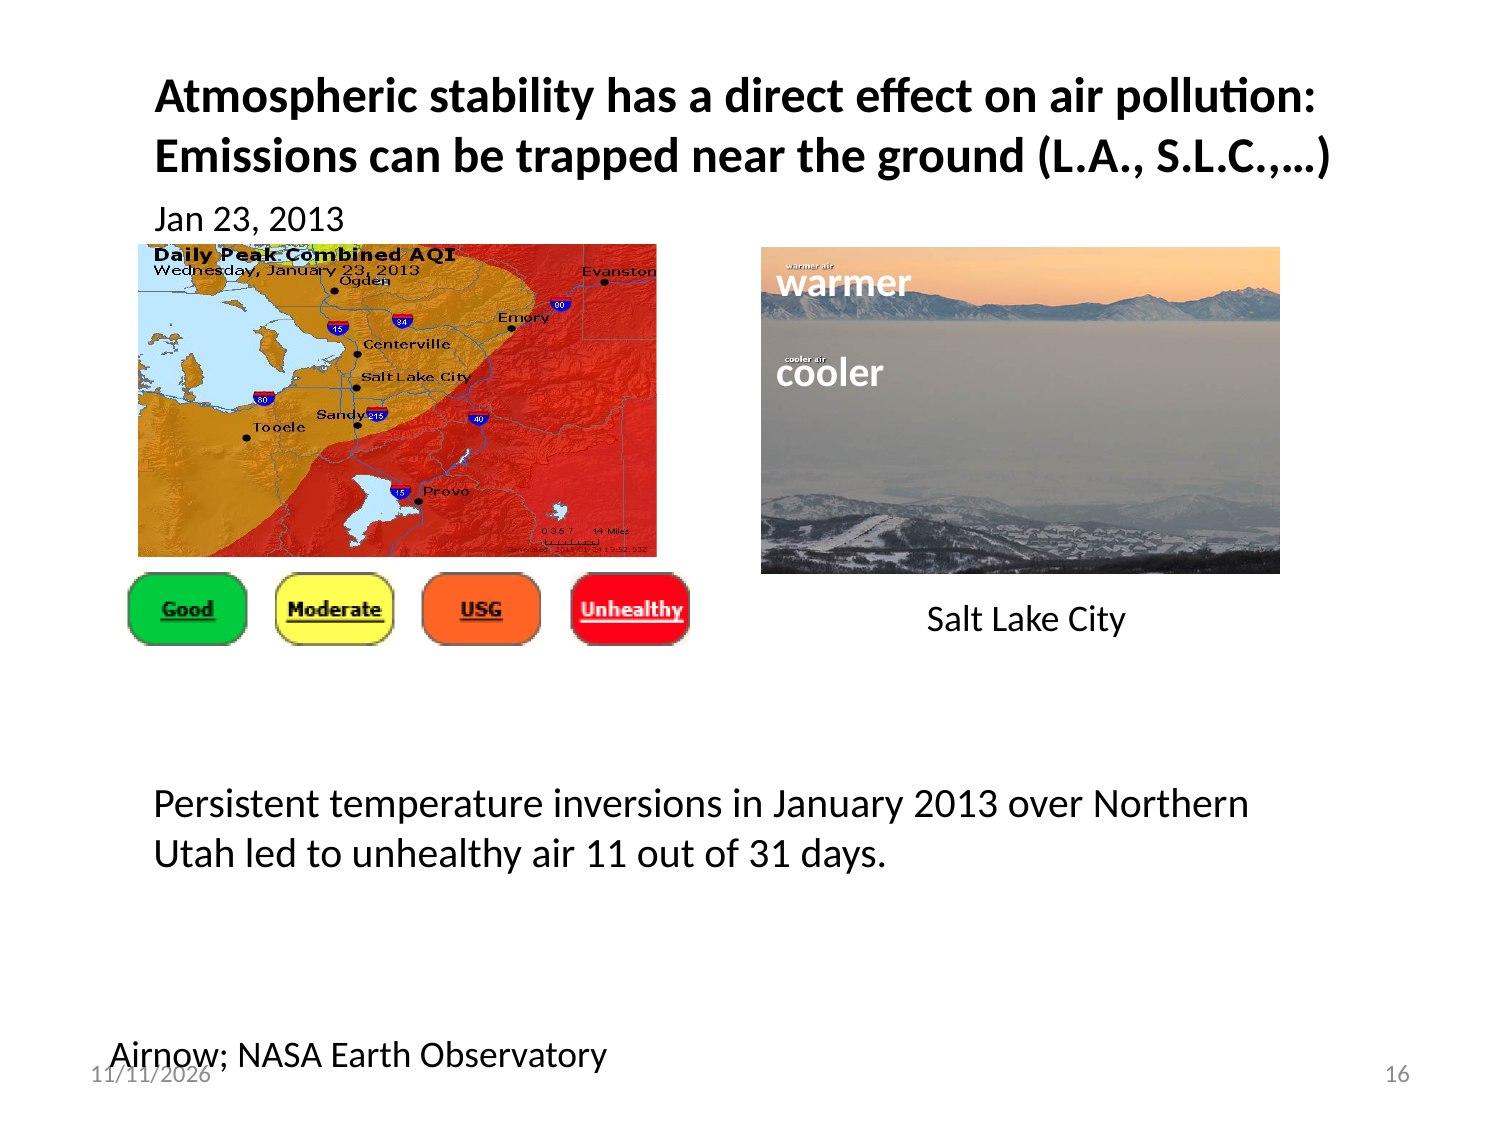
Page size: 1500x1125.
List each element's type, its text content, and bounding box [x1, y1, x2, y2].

picture [105, 565, 717, 664]
text_box Atmospheric stability has a direct effect on air pollution: Emissions can be trapped near the ground (L.A., S.L.C.,…) [139, 54, 1350, 190]
slide_number 16 [1074, 1042, 1425, 1103]
text_box Persistent temperature inversions in January 2013 over Northern Utah led to unhealthy air 11 out of 31 days. [138, 768, 1302, 884]
picture [760, 246, 1280, 574]
text_box Jan 23, 2013 [139, 186, 360, 242]
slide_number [75, 1042, 425, 1103]
text_box Airnow; NASA Earth Observatory [94, 1022, 623, 1082]
picture [138, 244, 657, 557]
text_box Salt Lake City [912, 587, 1142, 647]
